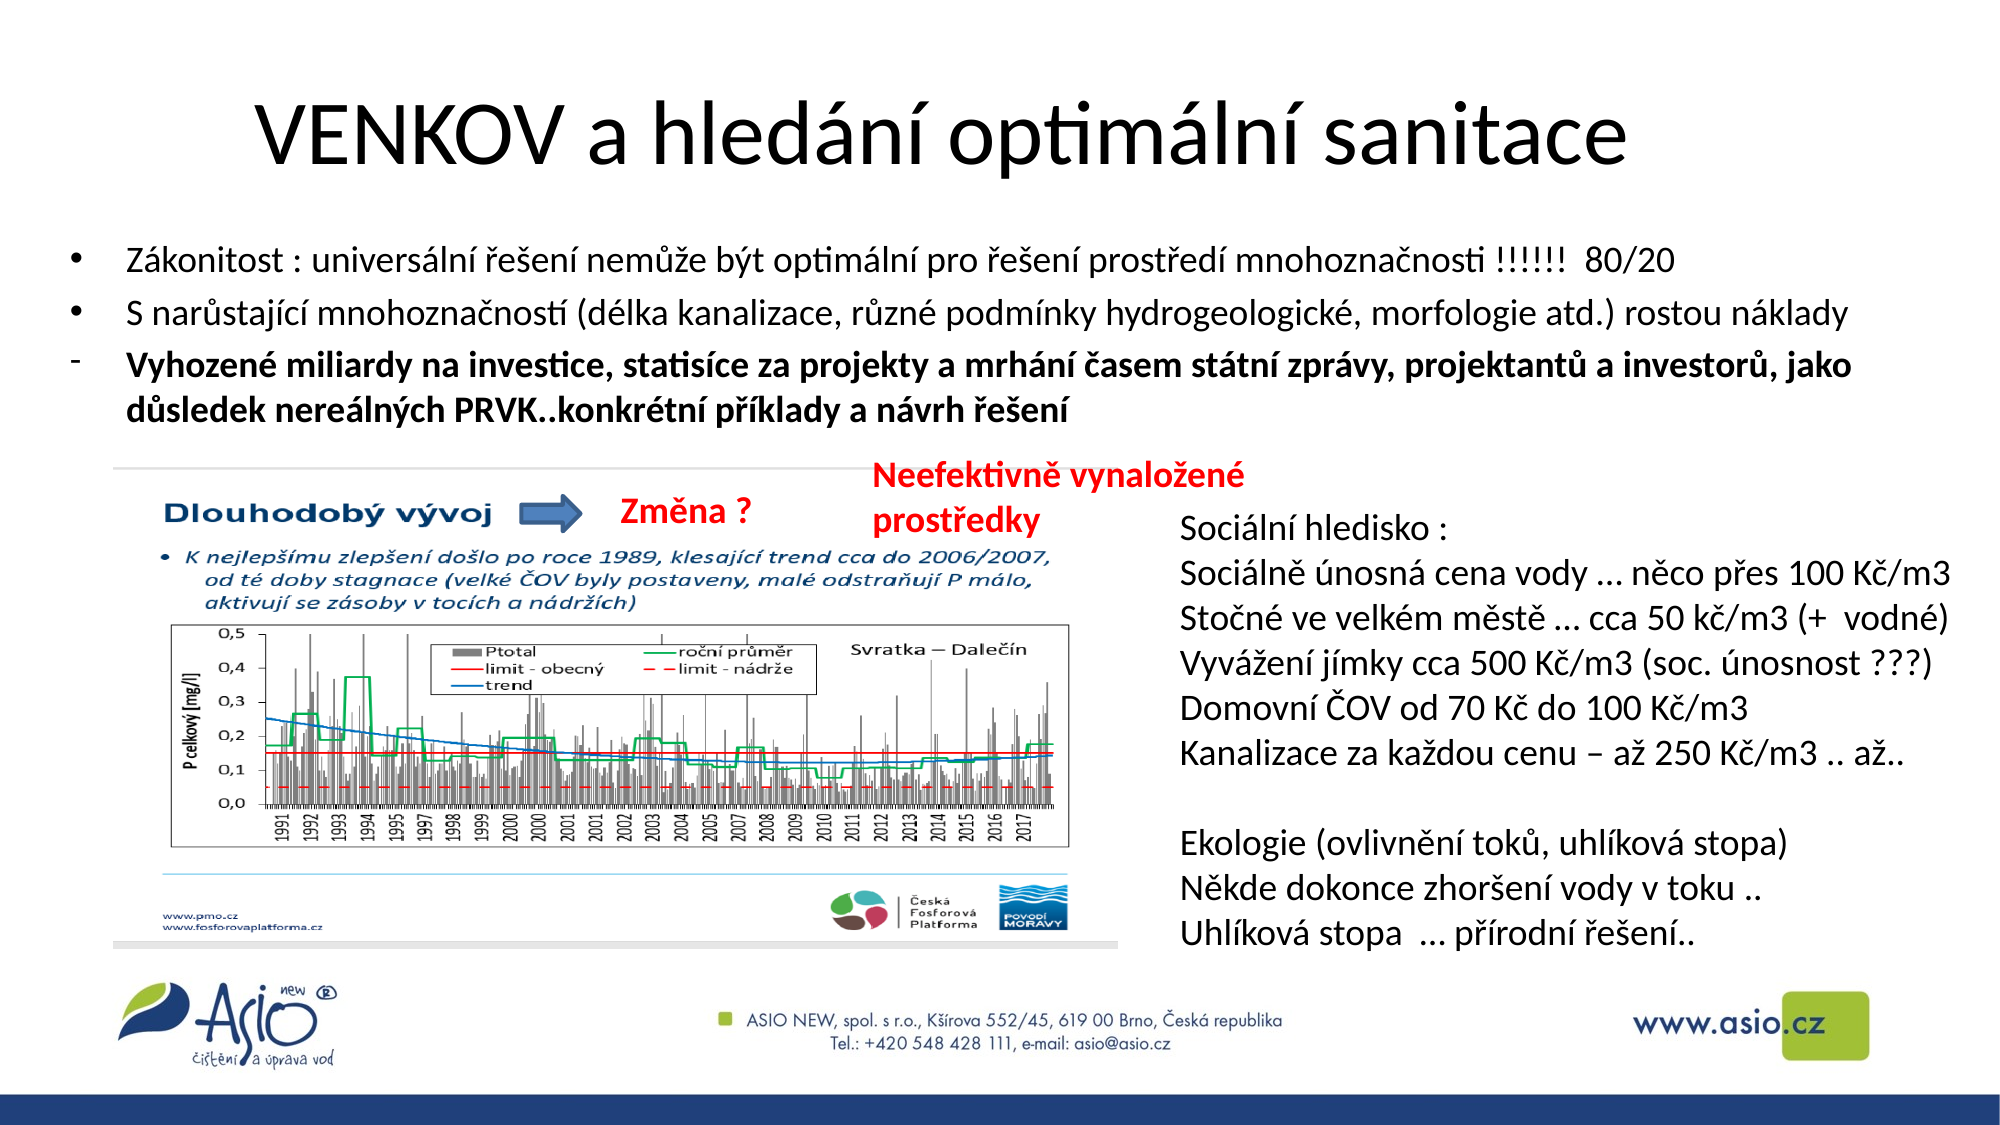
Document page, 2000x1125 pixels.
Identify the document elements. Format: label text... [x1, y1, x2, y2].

list Zákonitost : universální řešení nemůže být optimální pro řešení prostředí mnohoznačnosti !!!!!! 80/20 S narůstající mnohoznačností (délka kanalizace, různé podmínky hydrogeologické, morfologie atd.) rostou náklady Vyhozené miliardy na investice, statisíce za projekty a mrhání časem státní zprávy, projektantů a investorů, jako důsledek nereálných PRVK..konkrétní příklady a návrh řešení [54, 227, 1900, 971]
title VENKOV a hledání optimální sanitace [43, 34, 1843, 223]
text_box Sociální hledisko : Sociálně únosná cena vody … něco přes 100 Kč/m3 Stočné ve velkém městě … cca 50 kč/m3 (+ vodné) Vyvážení jímky cca 500 Kč/m3 (soc. únosnost ???) Domovní ČOV od 70 Kč do 100 Kč/m3 Kanalizace za každou cenu – až 250 Kč/m3 .. až.. Ekologie (ovlivnění toků, uhlíková stopa) Někde dokonce zhoršení vody v toku .. Uhlíková stopa … přírodní řešení.. [1165, 495, 1981, 961]
picture [0, 0, 2000, 1125]
text_box Neefektivně vynaložené prostředky [857, 442, 1370, 548]
